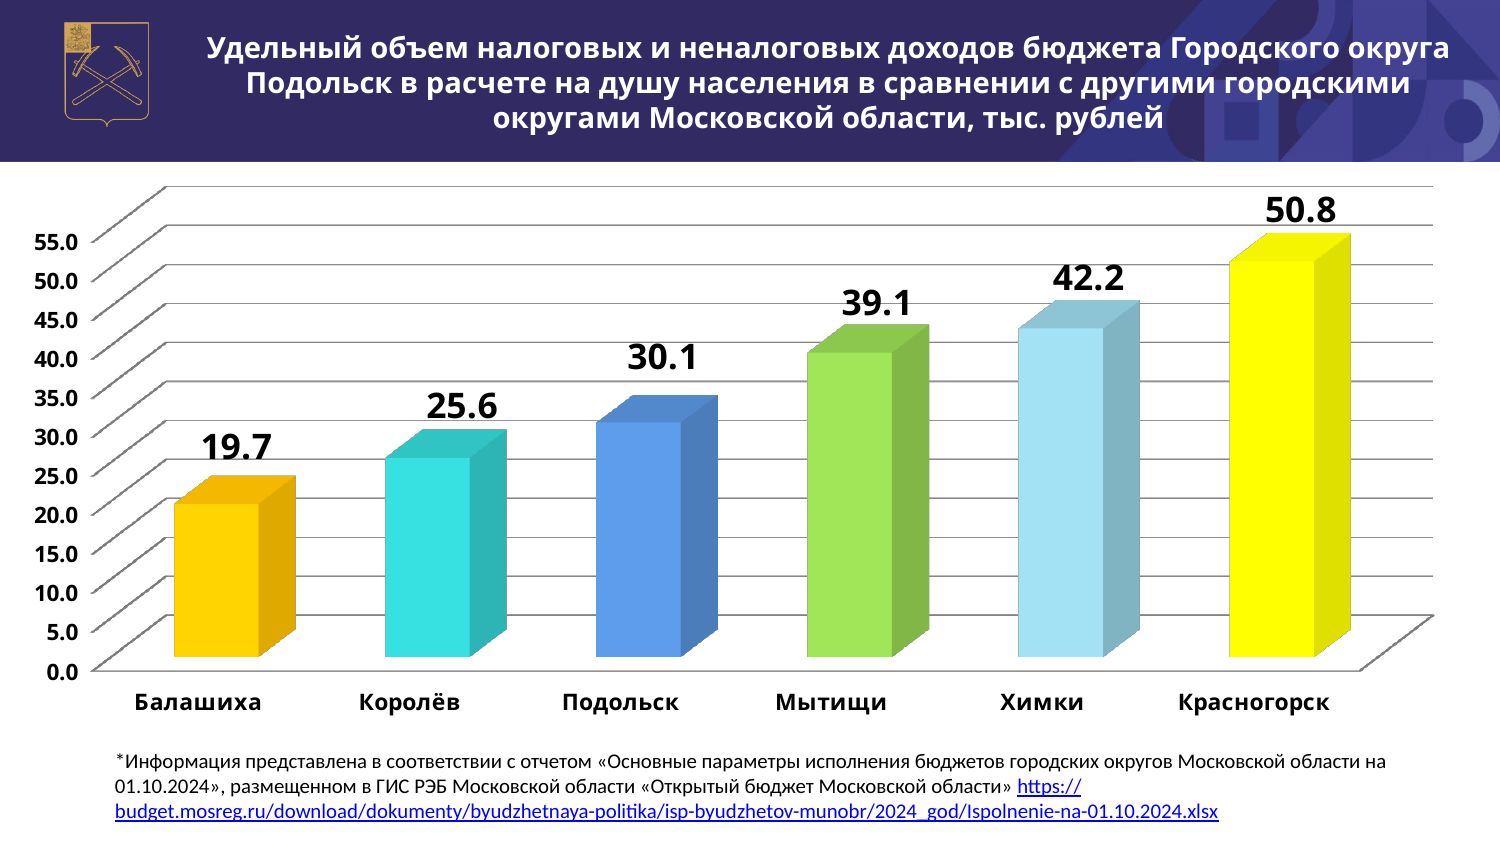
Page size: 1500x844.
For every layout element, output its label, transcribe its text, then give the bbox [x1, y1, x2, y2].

chart [2, 138, 1448, 718]
picture [0, 0, 1500, 163]
text_box *Информация представлена в соответствии с отчетом «Основные параметры исполнения бюджетов городских округов Московской области на 01.10.2024», размещенном в ГИС РЭБ Московской области «Открытый бюджет Московской области» https://budget.mosreg.ru/download/dokumenty/byudzhetnaya-politika/isp-byudzhetov-munobr/2024_god/Ispolnenie-na-01.10.2024.xlsx [100, 740, 1412, 831]
